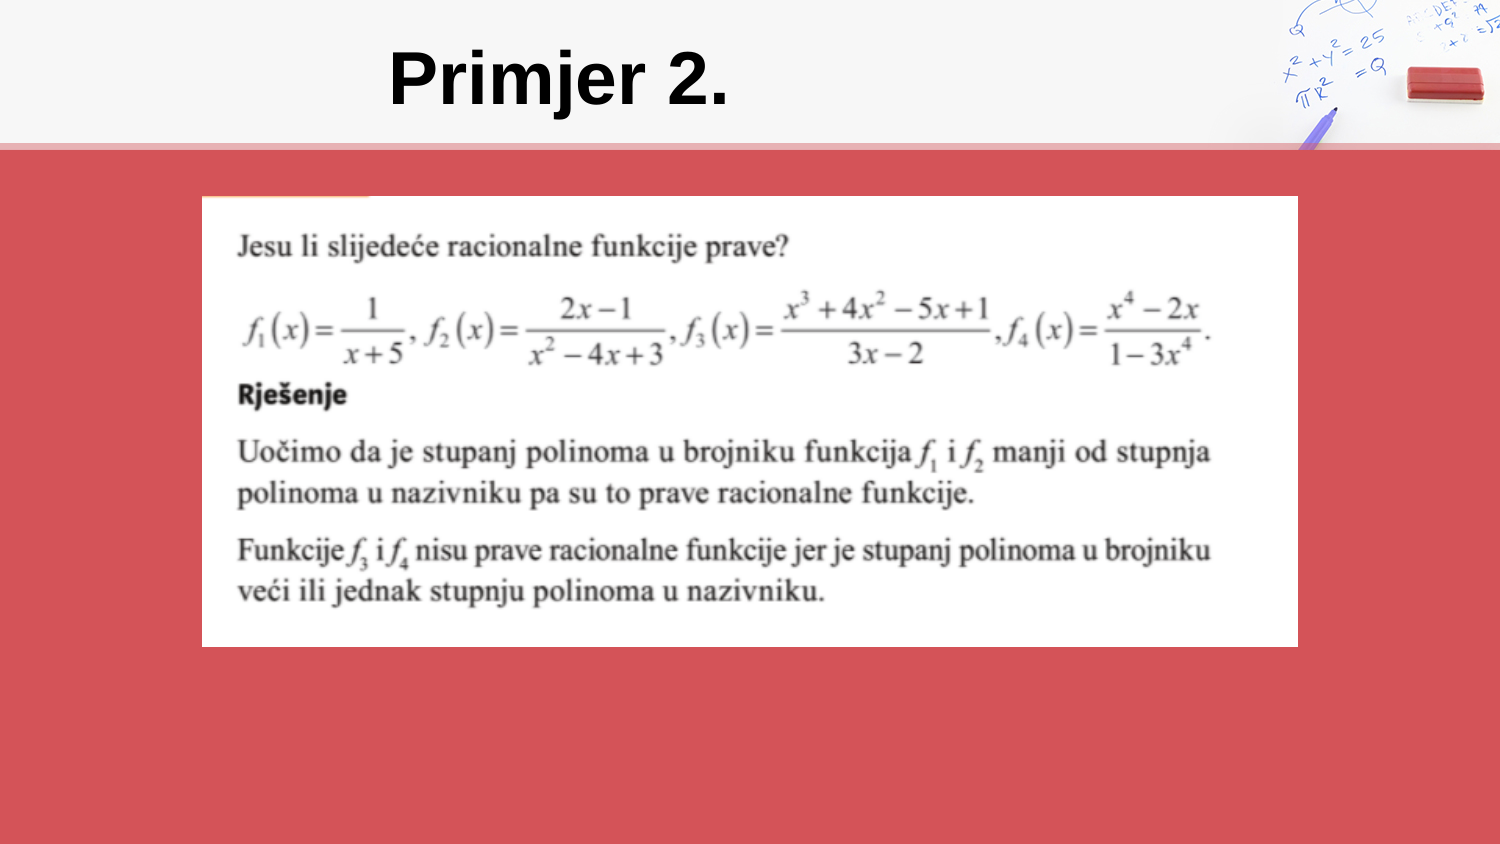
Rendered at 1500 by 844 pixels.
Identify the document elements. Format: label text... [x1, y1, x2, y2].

picture [0, 0, 1500, 844]
title Primjer 2. [0, 4, 1140, 146]
